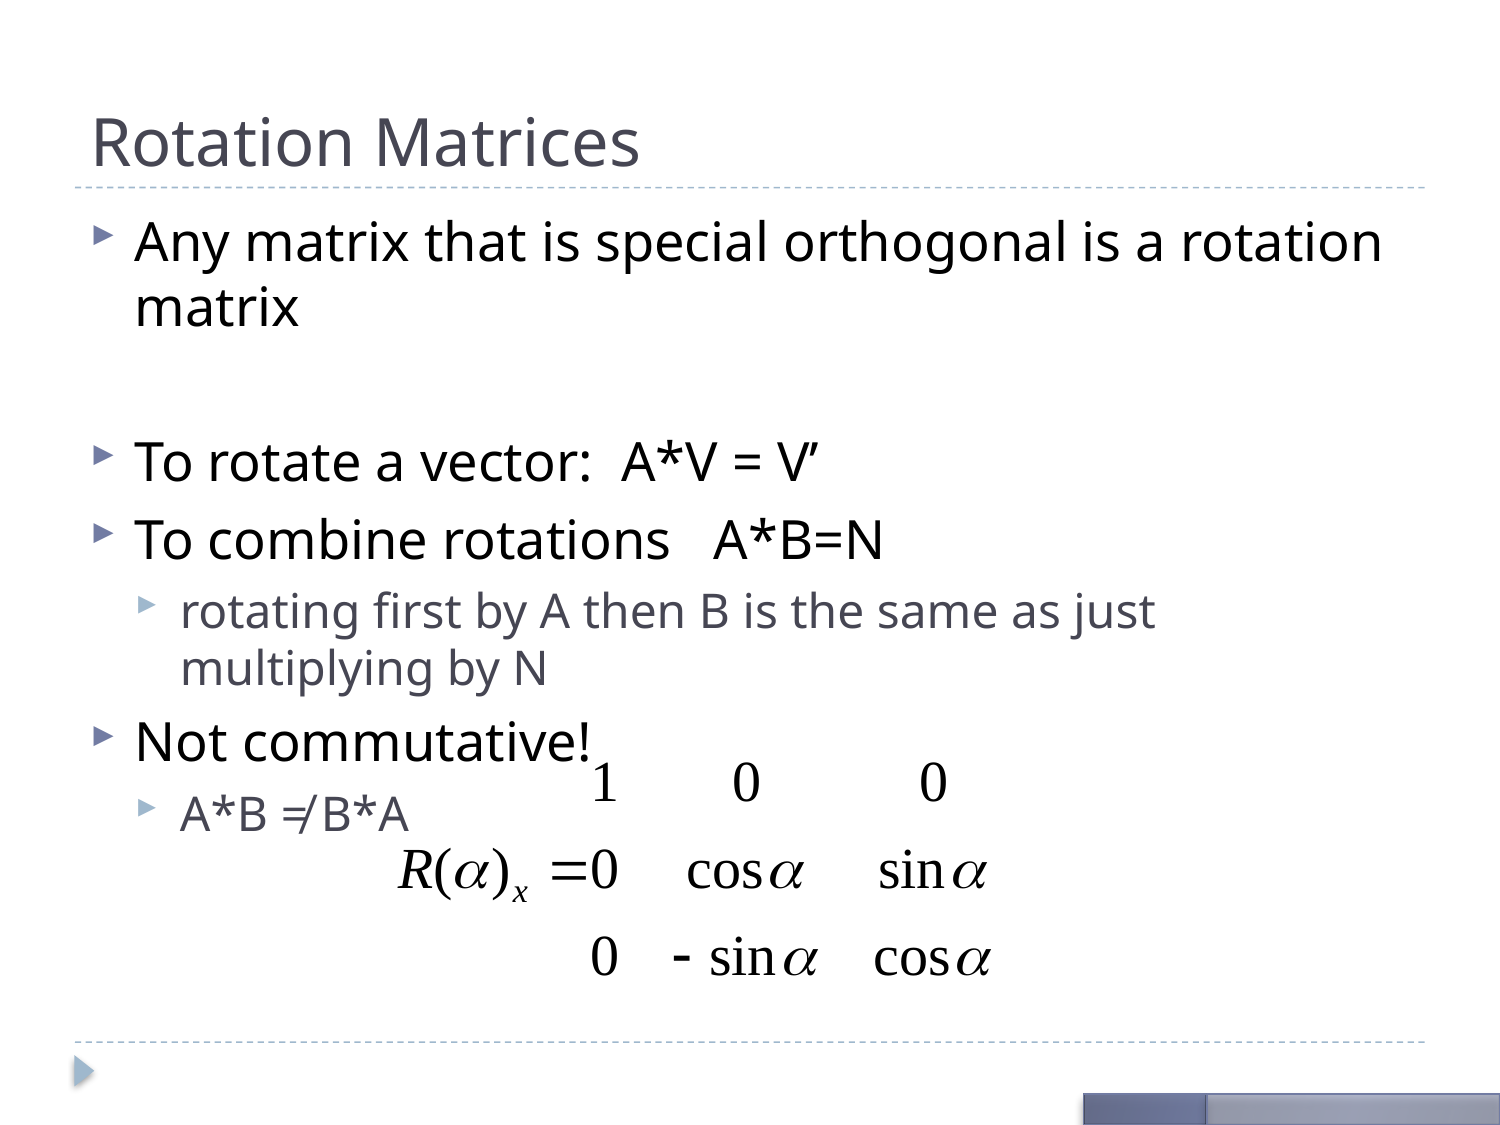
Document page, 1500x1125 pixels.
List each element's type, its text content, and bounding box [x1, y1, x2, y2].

text_box [1083, 1093, 1206, 1125]
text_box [387, 752, 999, 995]
text_box [1206, 1093, 1500, 1125]
title Rotation Matrices [74, 24, 1426, 188]
list Any matrix that is special orthogonal is a rotation matrix To rotate a vector: A*V = V’ To combine rotations A*B=N rotating first by A then B is the same as just multiplying by N Not commutative! A*B ≠ B*A [74, 199, 1426, 1011]
